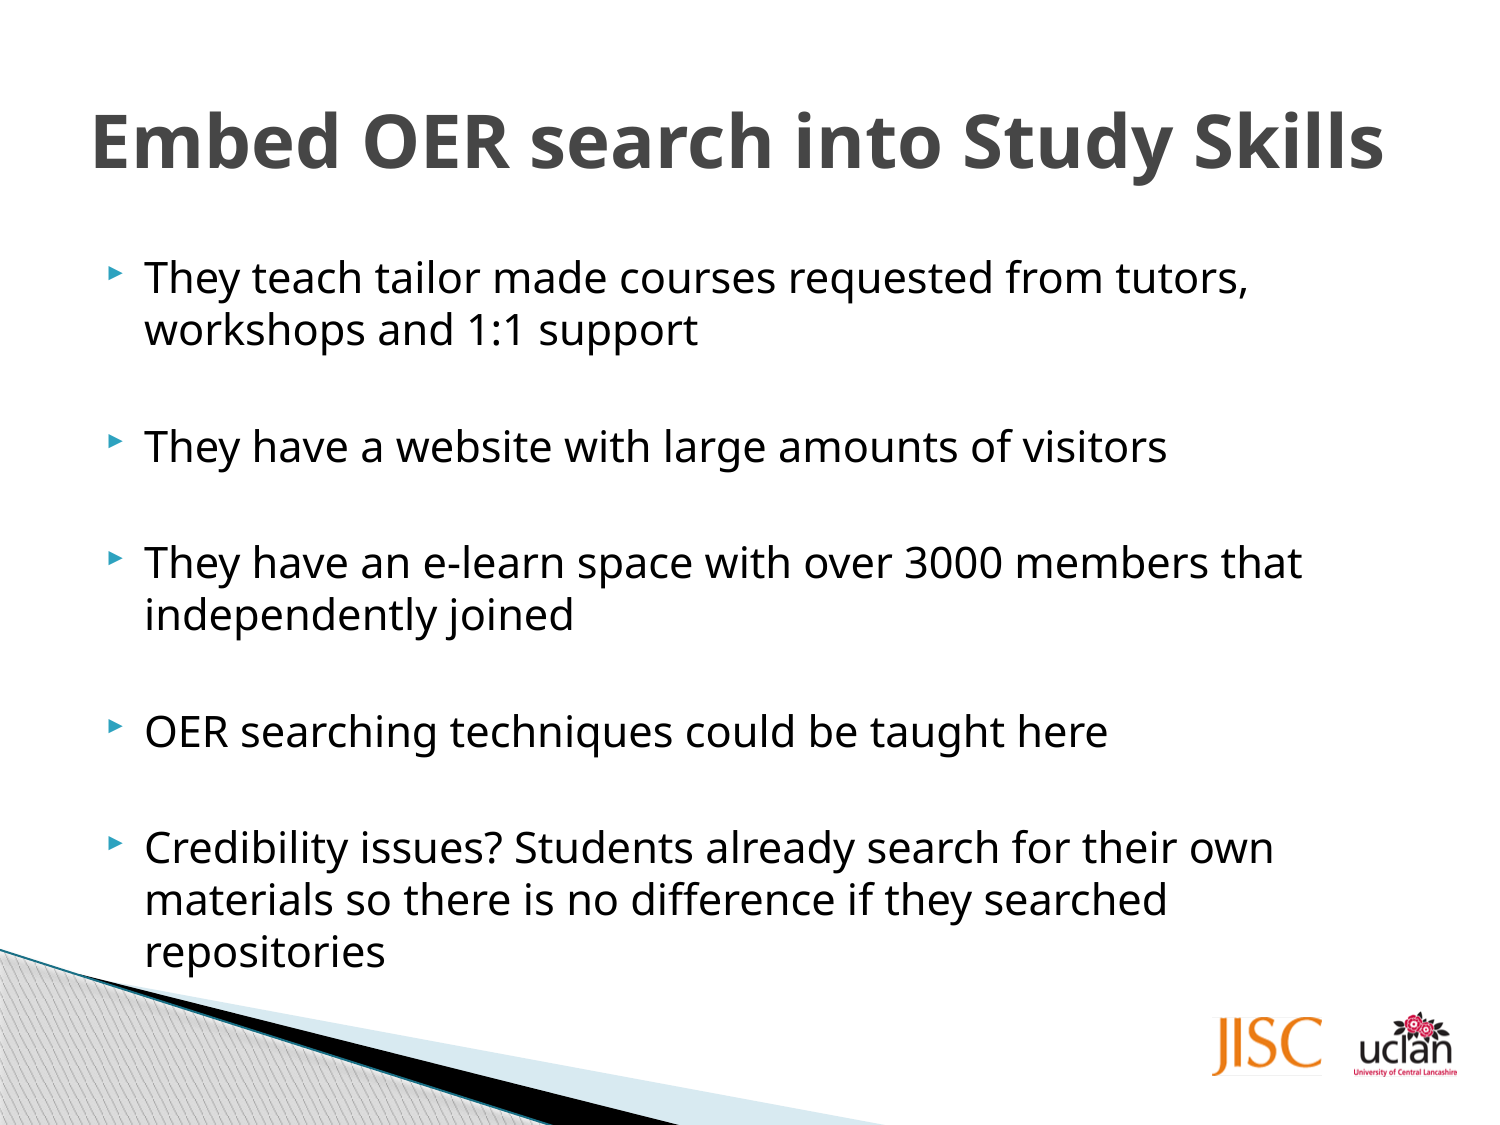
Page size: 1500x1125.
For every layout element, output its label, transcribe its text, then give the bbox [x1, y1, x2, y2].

list They teach tailor made courses requested from tutors, workshops and 1:1 support They have a website with large amounts of visitors They have an e-learn space with over 3000 members that independently joined OER searching techniques could be taught here Credibility issues? Students already search for their own materials so there is no difference if they searched repositories [75, 243, 1425, 986]
title Embed OER search into Study Skills [75, 45, 1425, 233]
picture [1198, 1011, 1457, 1083]
